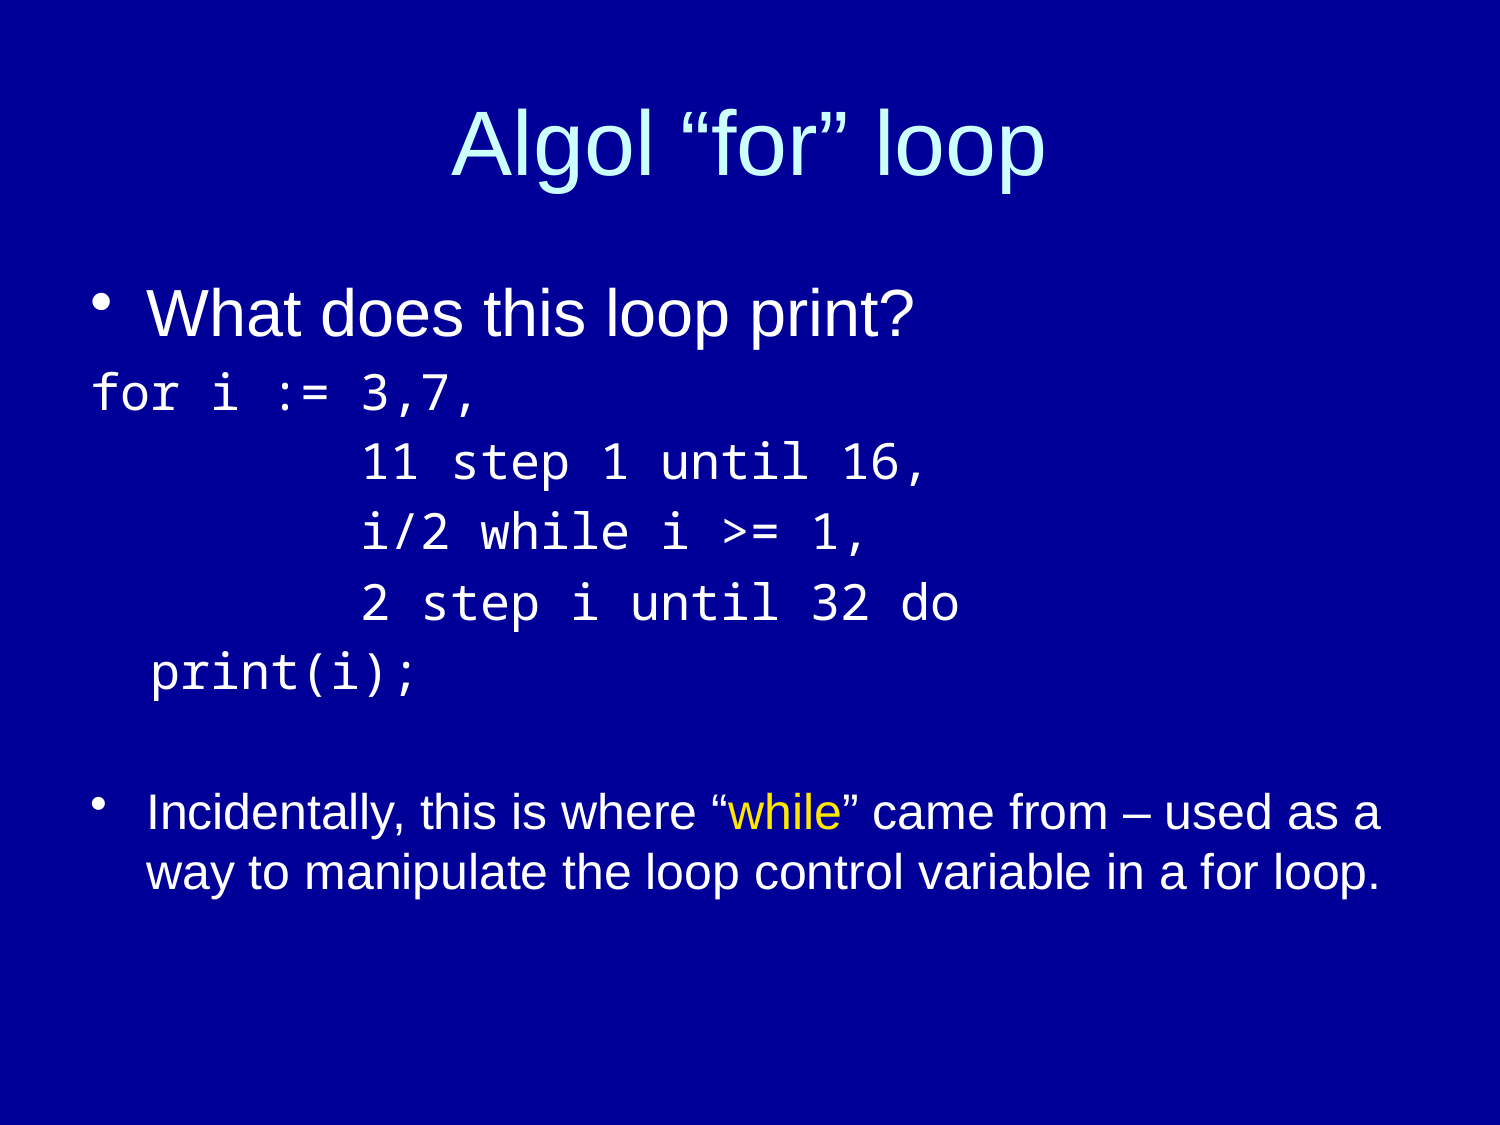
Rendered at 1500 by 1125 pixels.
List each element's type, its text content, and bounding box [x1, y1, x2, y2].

title Algol “for” loop [75, 45, 1425, 233]
list What does this loop print? for i := 3,7, 11 step 1 until 16, i/2 while i >= 1, 2 step i until 32 do print(i); Incidentally, this is where “while” came from – used as a way to manipulate the loop control variable in a for loop. [75, 262, 1425, 1005]
